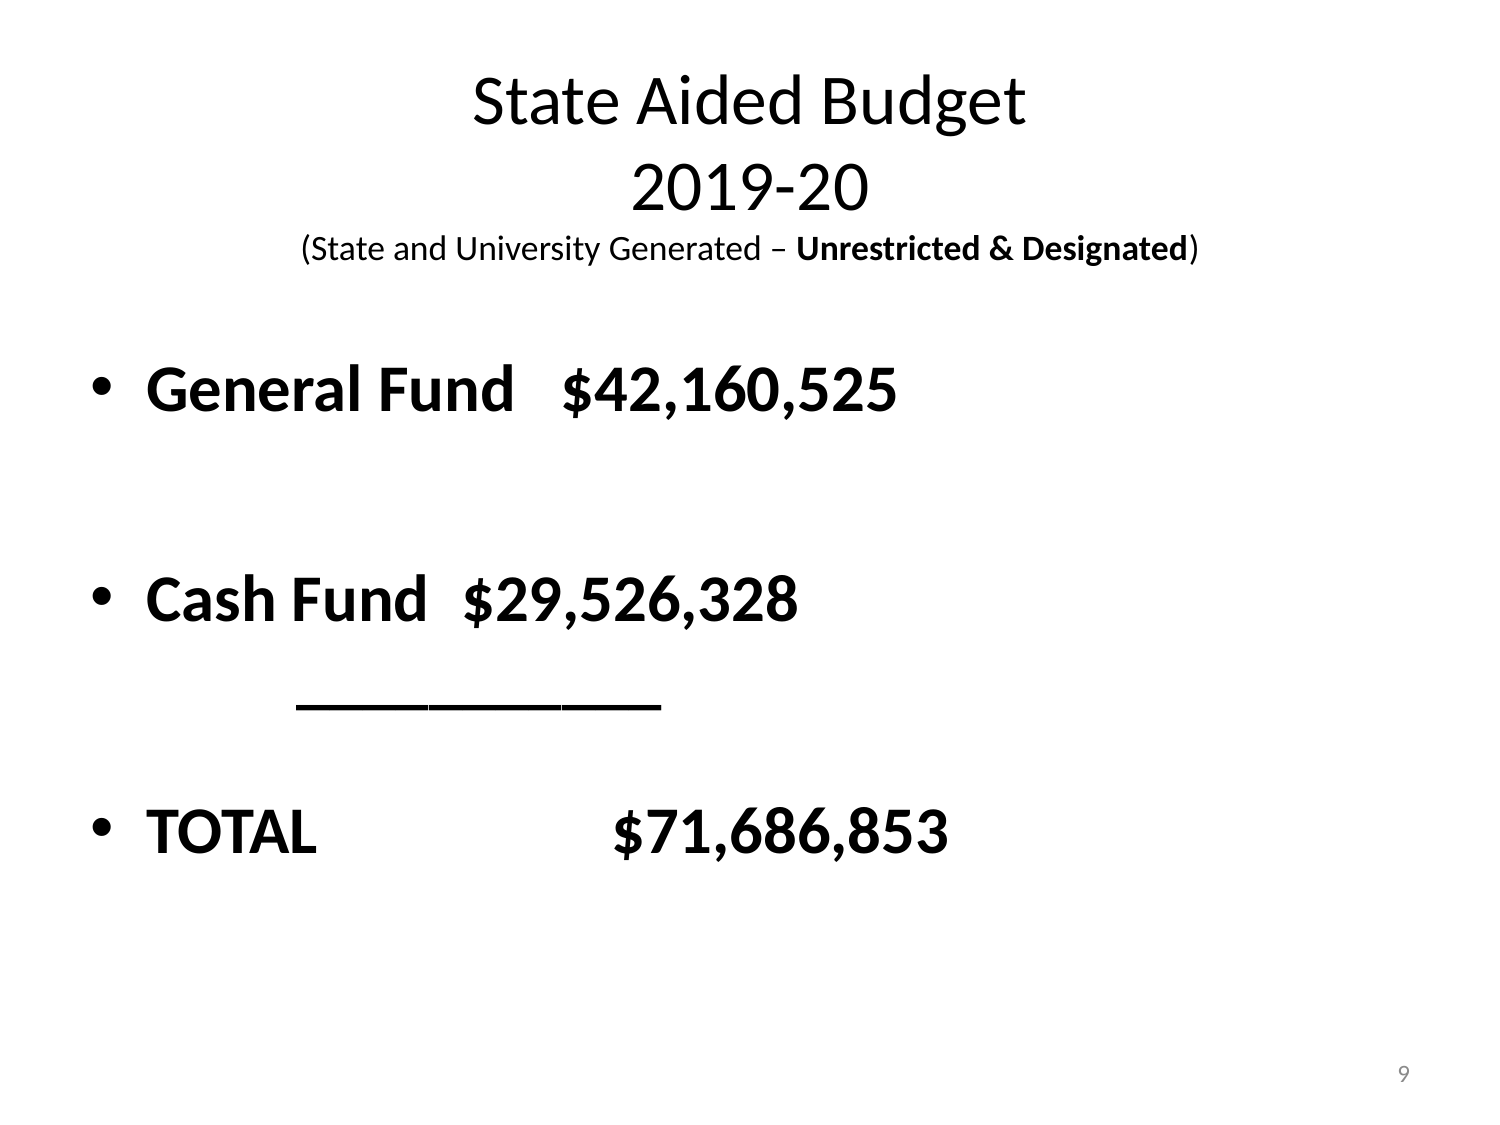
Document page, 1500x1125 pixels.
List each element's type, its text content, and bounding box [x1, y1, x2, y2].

slide_number 9 [1074, 1042, 1425, 1103]
title State Aided Budget 2019-20 (State and University Generated – Unrestricted & Designated) [75, 45, 1425, 275]
list General Fund $42,160,525 Cash Fund $29,526,328 ___________ TOTAL $71,686,853 [75, 337, 1425, 1005]
